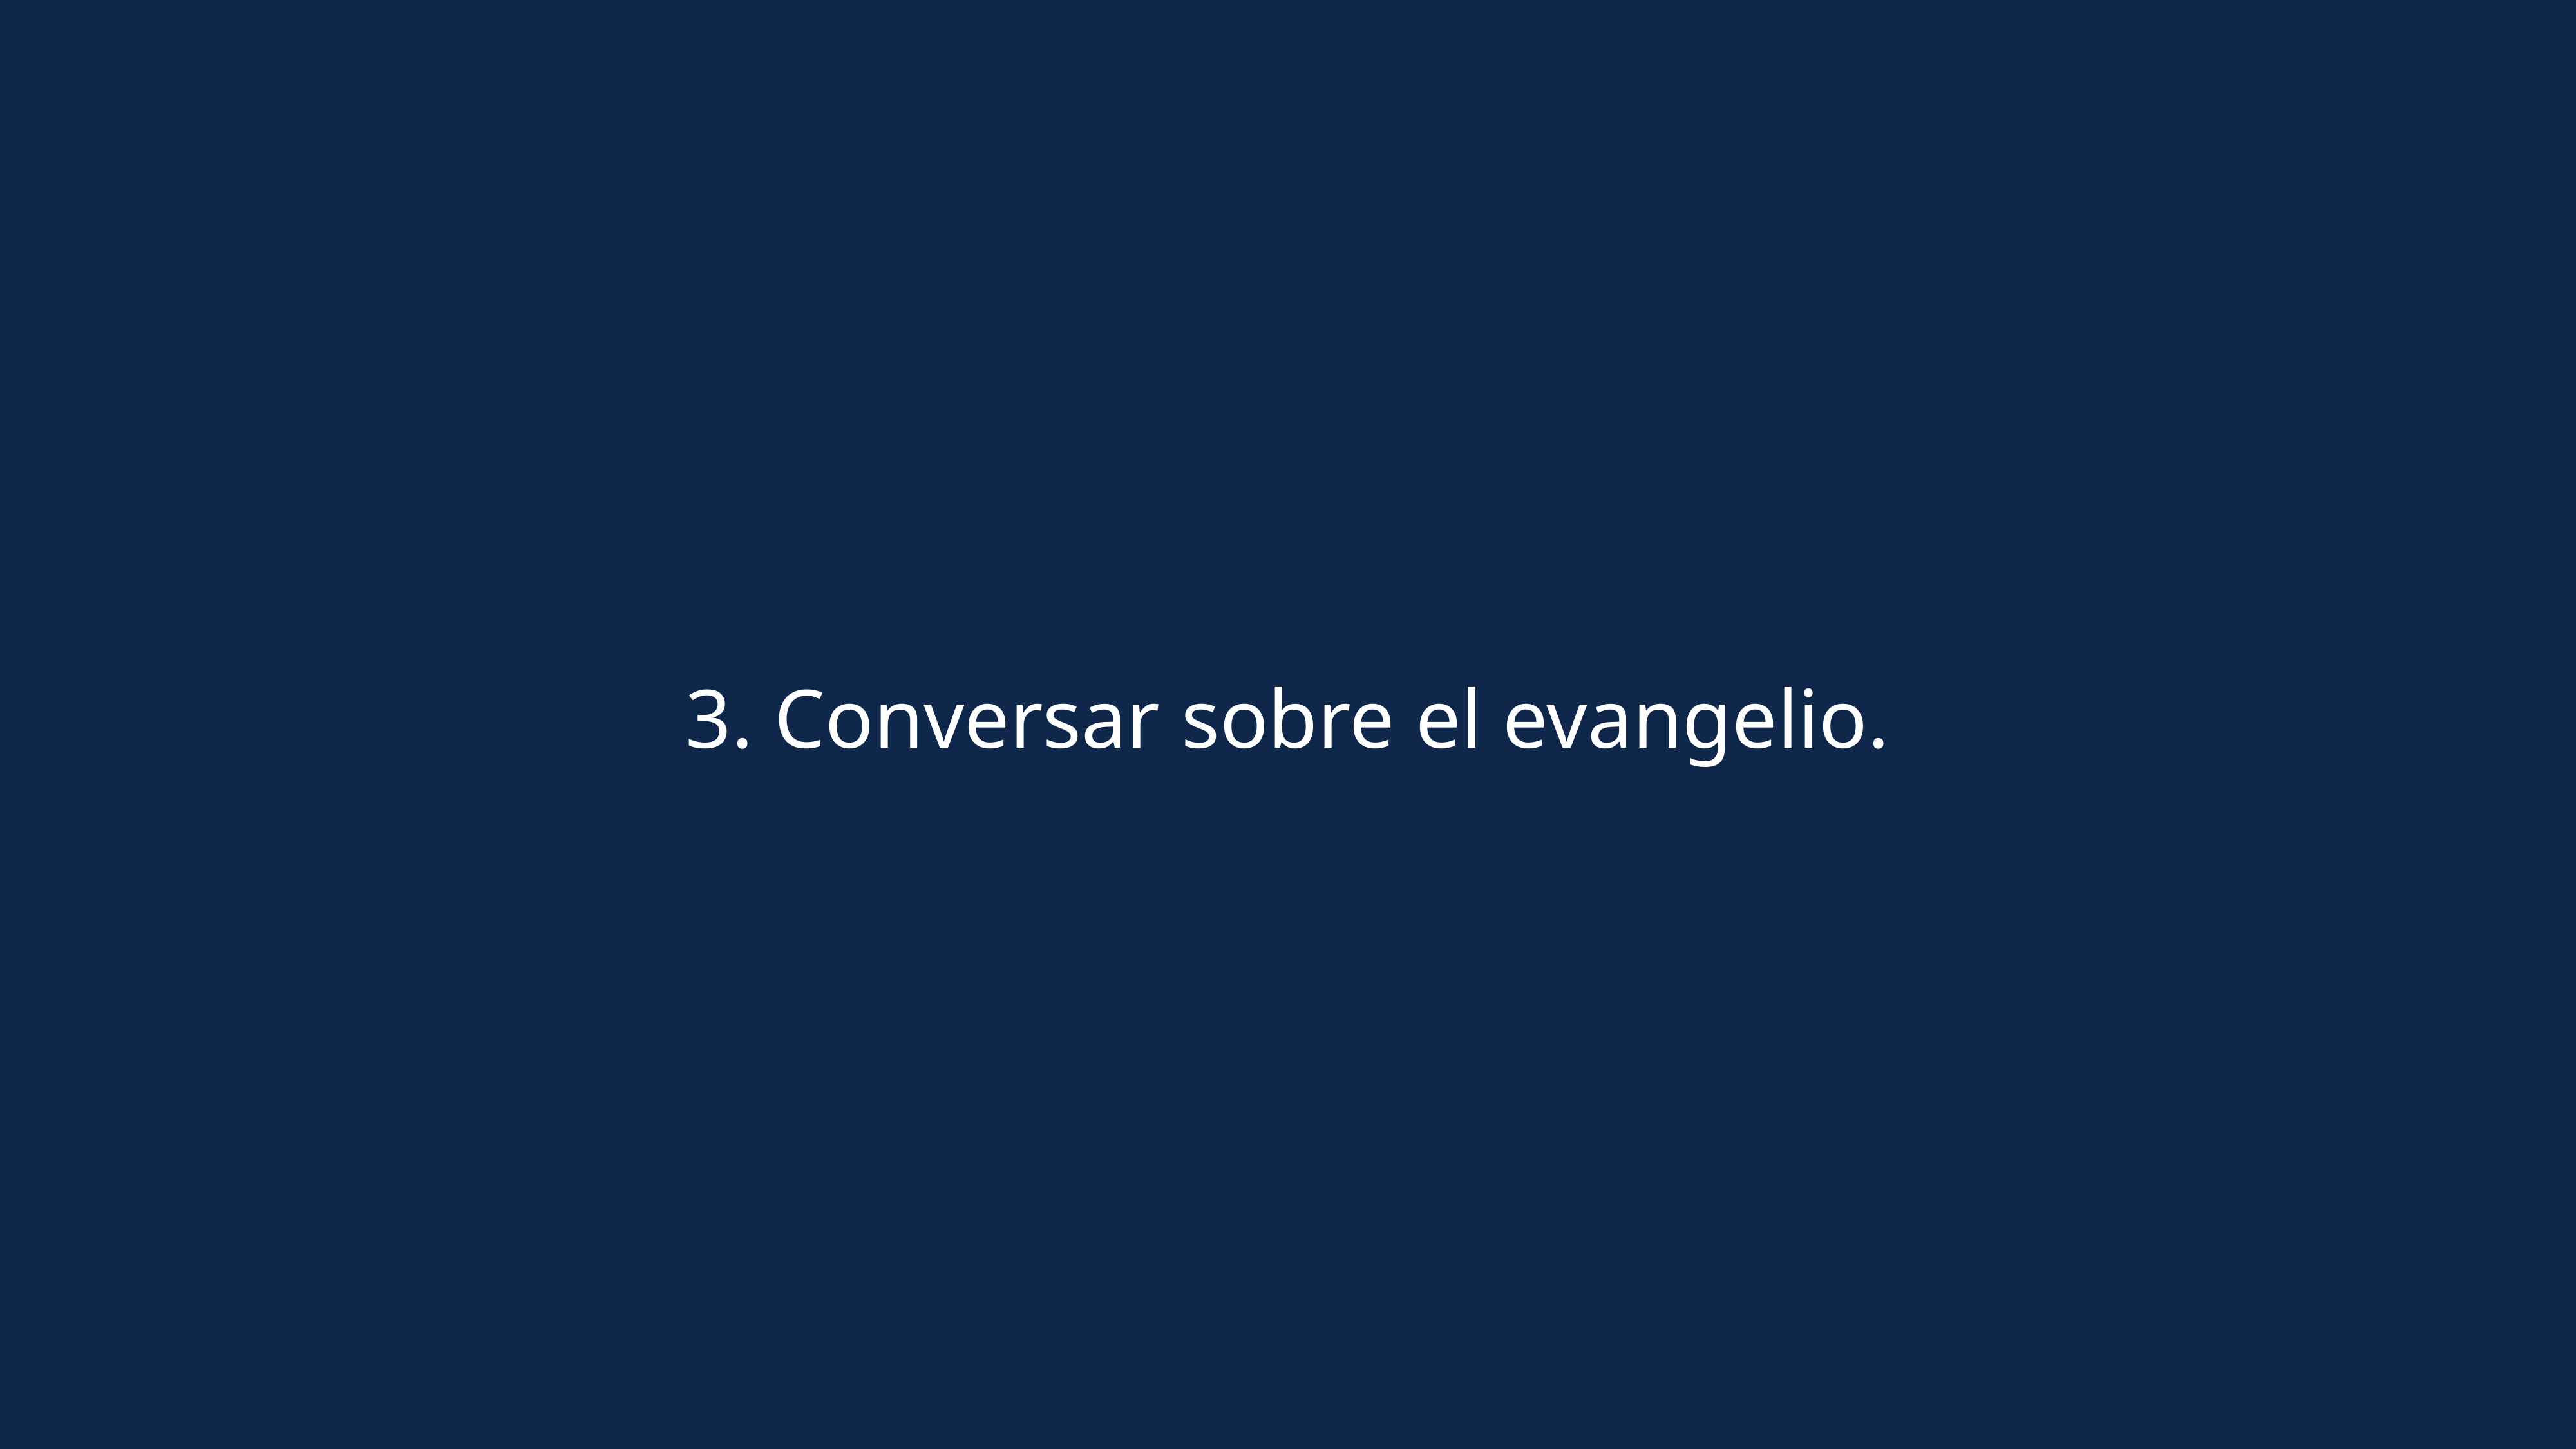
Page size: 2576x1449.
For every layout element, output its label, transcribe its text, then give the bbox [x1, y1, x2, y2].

title 3. Conversar sobre el evangelio. [127, 478, 2449, 971]
